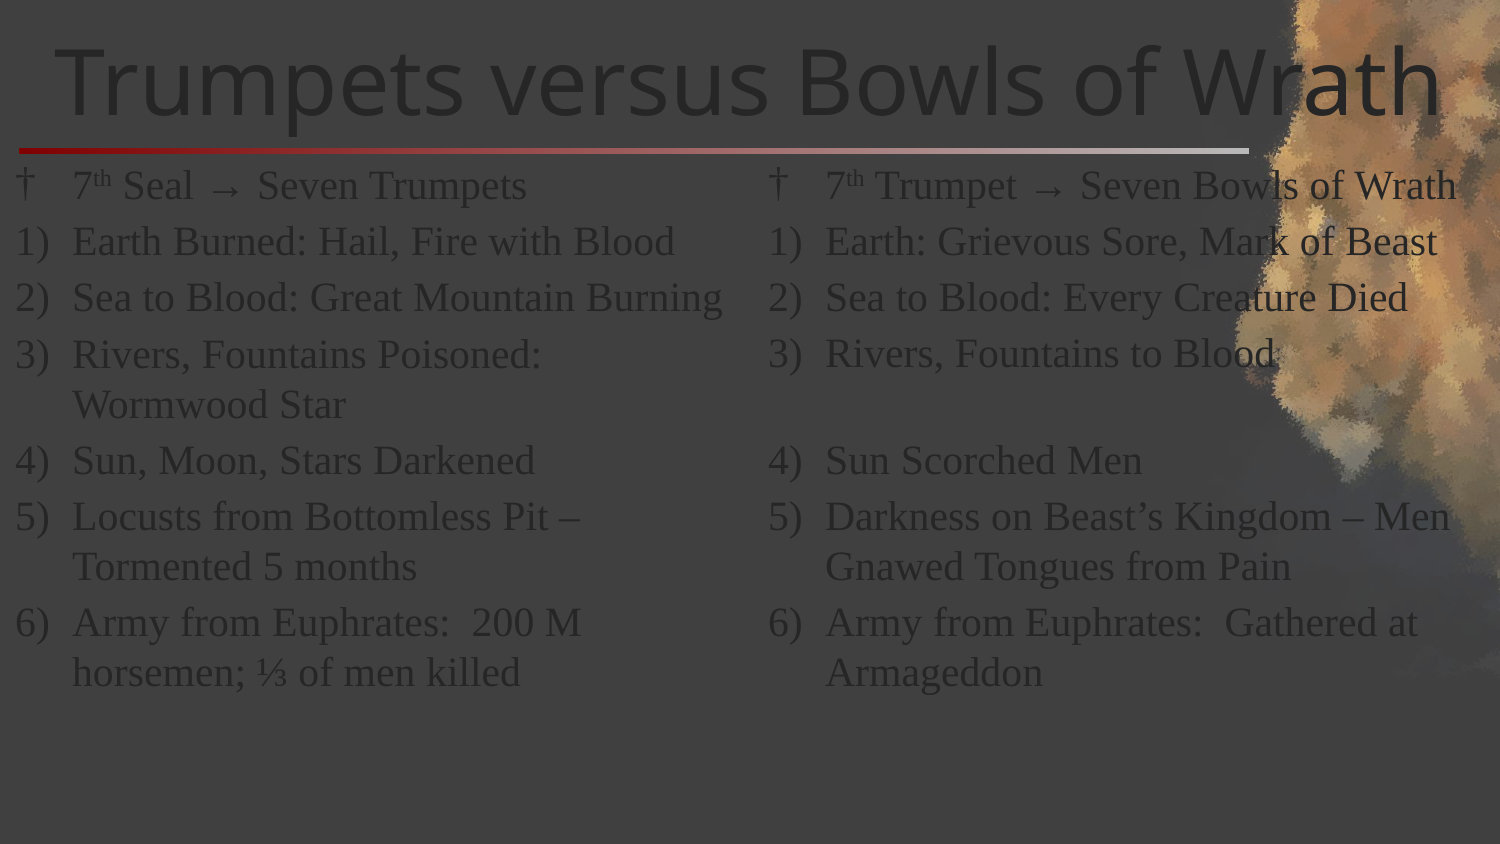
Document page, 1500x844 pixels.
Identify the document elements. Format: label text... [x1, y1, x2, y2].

title Trumpets versus Bowls of Wrath [7, 7, 1493, 150]
list 7th Seal → Seven Trumpets Earth Burned: Hail, Fire with Blood Sea to Blood: Great Mountain Burning Rivers, Fountains Poisoned: Wormwood Star Sun, Moon, Stars Darkened Locusts from Bottomless Pit – Tormented 5 months Army from Euphrates: 200 M horsemen; ⅓ of men killed [7, 150, 740, 830]
text_box 7th Trumpet → Seven Bowls of Wrath Earth: Grievous Sore, Mark of Beast Sea to Blood: Every Creature Died Rivers, Fountains to Blood Sun Scorched Men Darkness on Beast’s Kingdom – Men Gnawed Tongues from Pain Army from Euphrates: Gathered at Armageddon [760, 149, 1493, 830]
